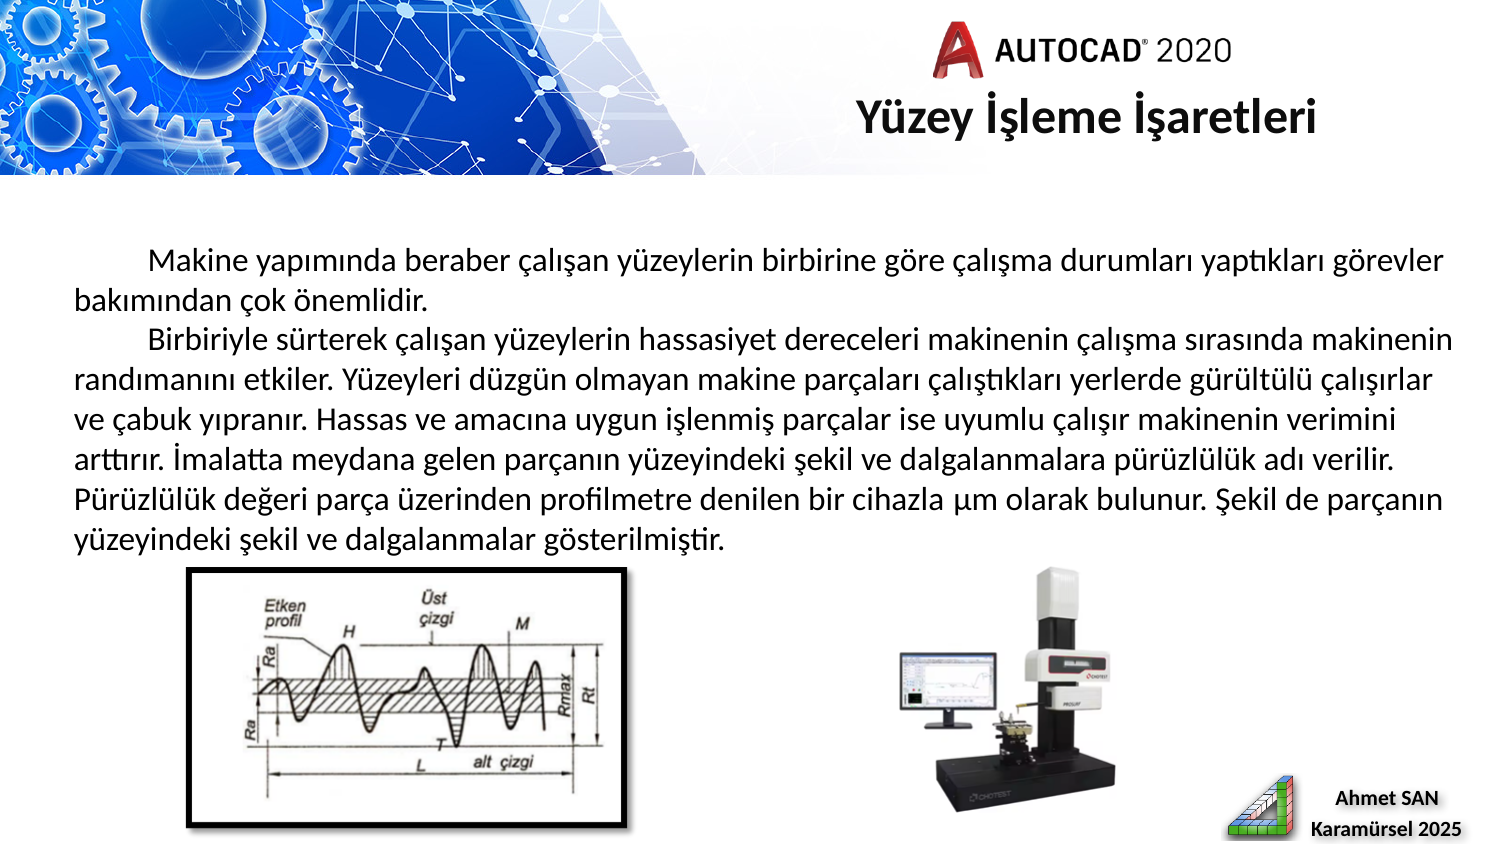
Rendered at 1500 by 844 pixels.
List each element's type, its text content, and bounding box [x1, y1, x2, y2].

text_box Makine yapımında beraber çalışan yüzeylerin birbirine göre çalışma durumları yaptıkları görevler bakımından çok önemlidir. Birbiriyle sürterek çalışan yüzeylerin hassasiyet dereceleri makinenin çalışma sırasında makinenin randımanını etkiler. Yüzeyleri düzgün olmayan makine parçaları çalıştıkları yerlerde gürültülü çalışırlar ve çabuk yıpranır. Hassas ve amacına uygun işlenmiş parçalar ise uyumlu çalışır makinenin verimini arttırır. İmalatta meydana gelen parçanın yüzeyindeki şekil ve dalgalanmalara pürüzlülük adı verilir. Pürüzlülük değeri parça üzerinden profilmetre denilen bir cihazla μm olarak bulunur. Şekil de parçanın yüzeyindeki şekil ve dalgalanmalar gösterilmiştir. [0, 230, 1478, 565]
text_box Ahmet SAN Karamürsel 2025 [1291, 753, 1500, 844]
picture [0, 0, 1500, 844]
text_box Yüzey İşleme İşaretleri [628, 65, 1500, 161]
